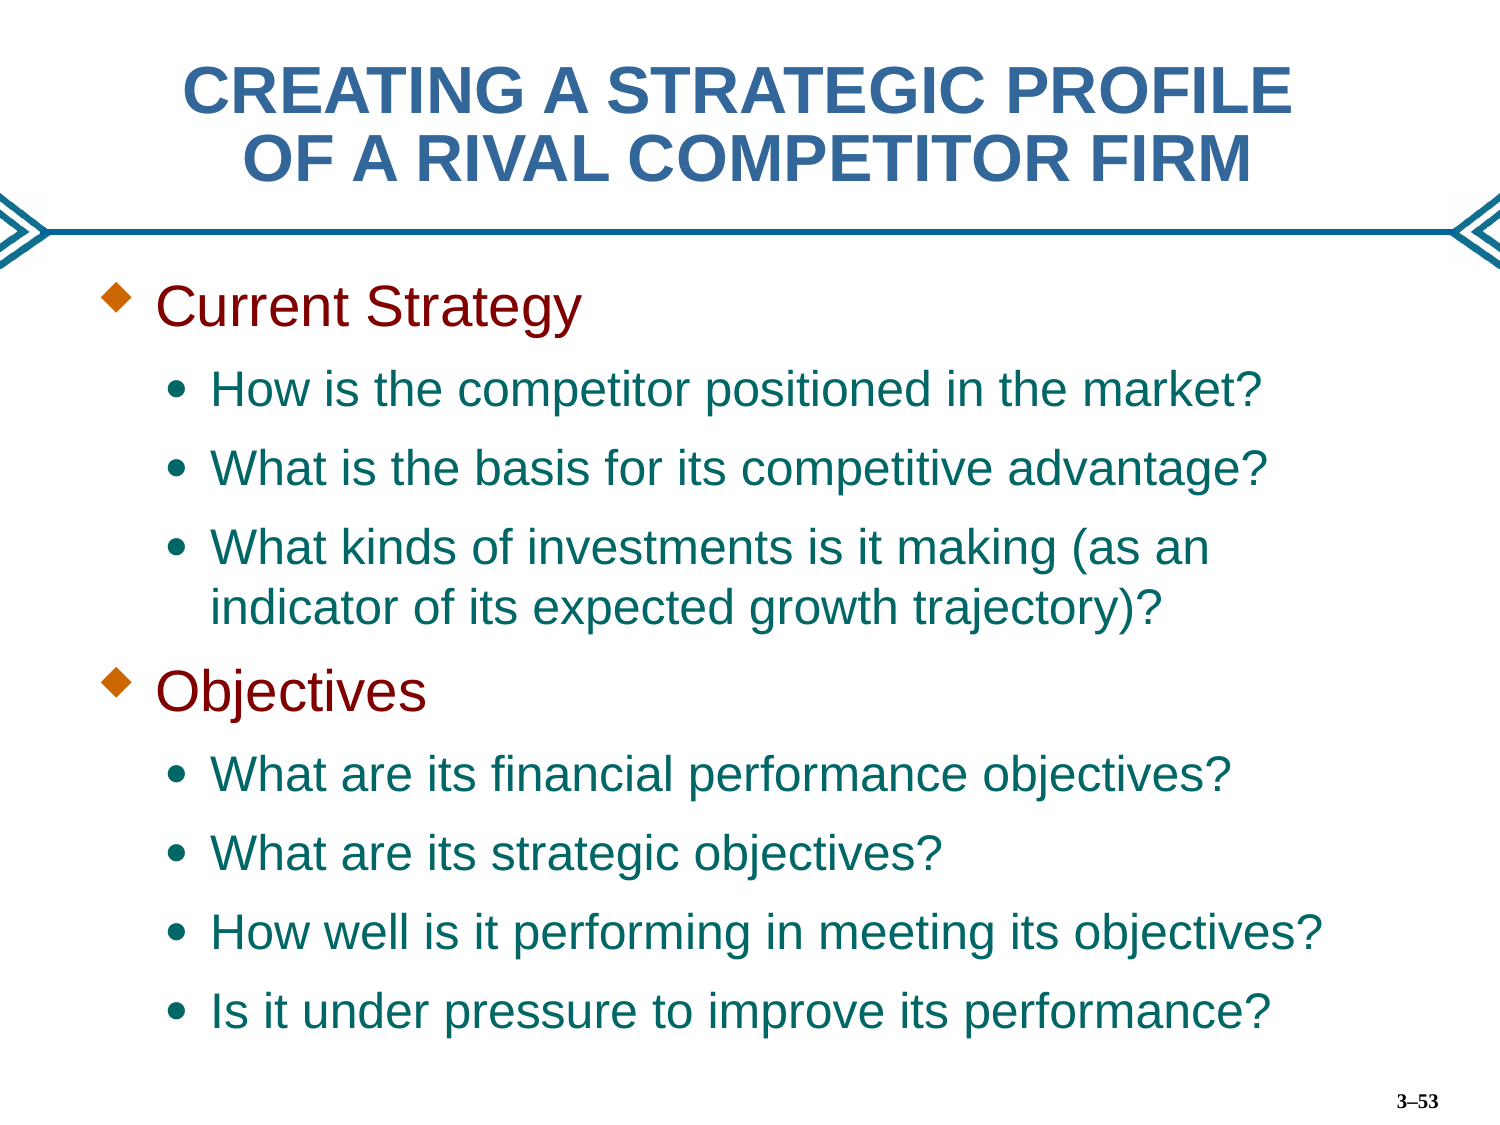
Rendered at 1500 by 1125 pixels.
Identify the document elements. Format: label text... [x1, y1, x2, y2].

picture [1447, 193, 1500, 269]
list Current Strategy How is the competitor positioned in the market? What is the basis for its competitive advantage? What kinds of investments is it making (as an indicator of its expected growth trajectory)? Objectives What are its financial performance objectives? What are its strategic objectives? How well is it performing in meeting its objectives? Is it under pressure to improve its performance? [82, 260, 1417, 1053]
title CREATING A STRATEGIC PROFILE OF A RIVAL COMPETITOR FIRM [74, 51, 1423, 222]
text_box 3–53 [1345, 1080, 1491, 1120]
picture [0, 193, 53, 269]
